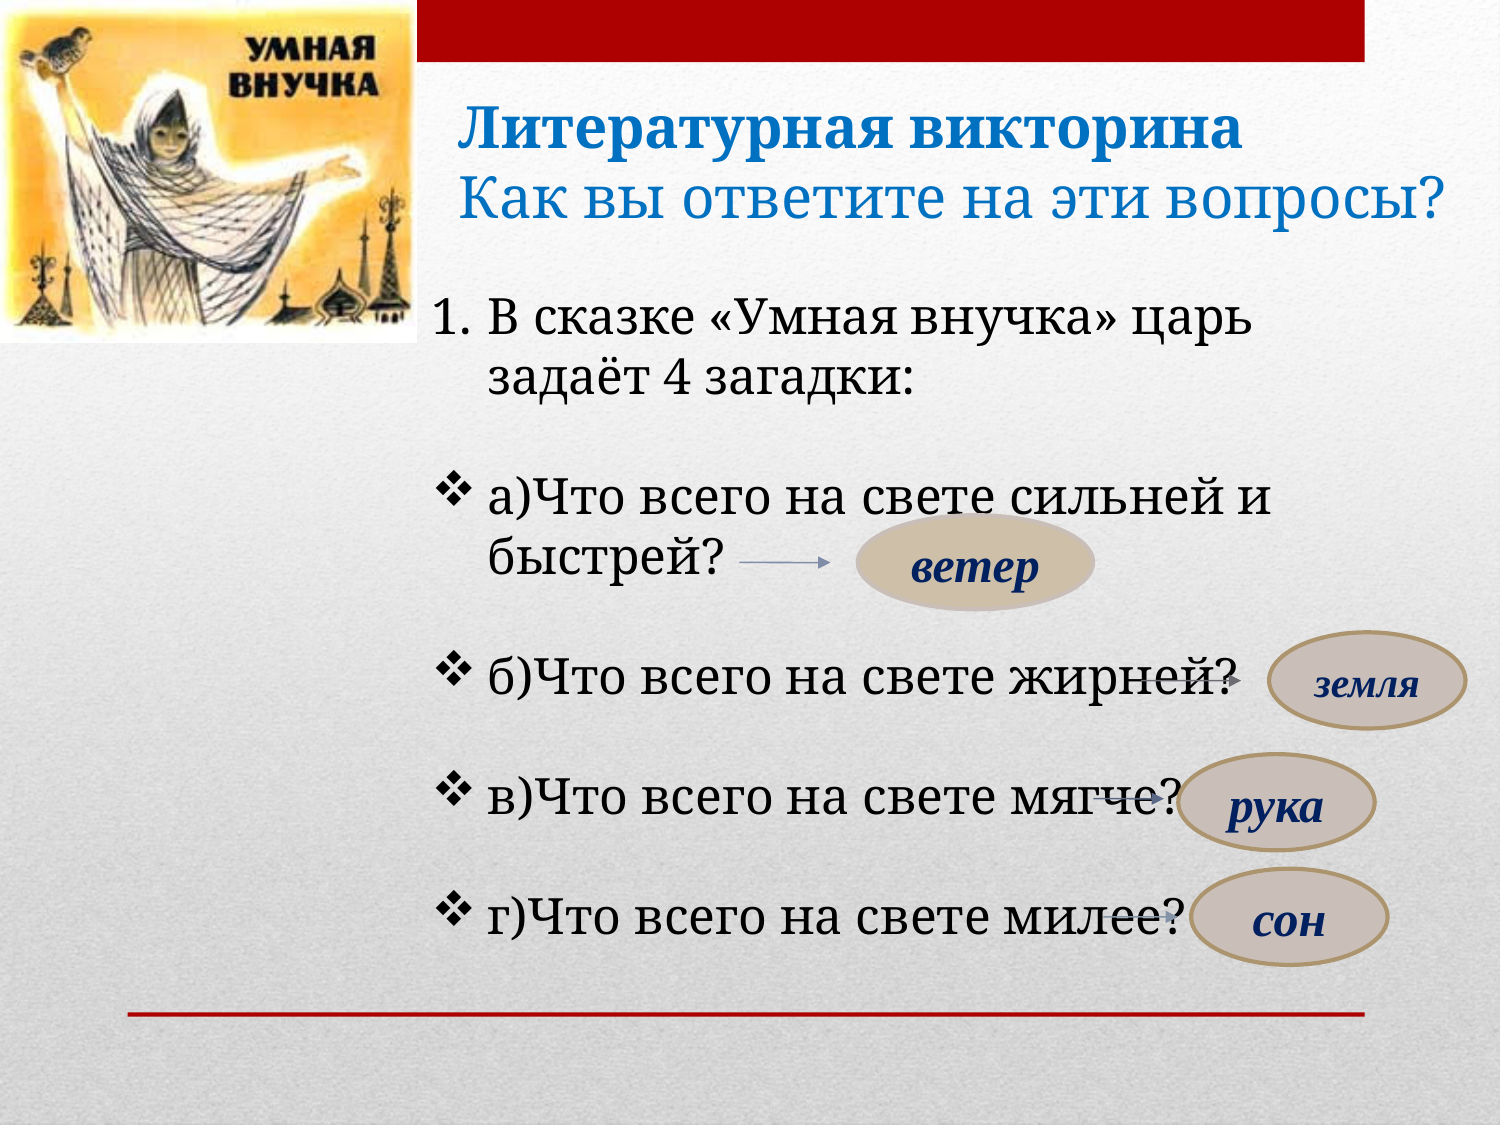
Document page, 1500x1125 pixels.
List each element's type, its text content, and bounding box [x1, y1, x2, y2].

text_box [1103, 910, 1178, 924]
text_box сон [1191, 868, 1388, 965]
text_box [1140, 674, 1242, 687]
picture [0, 0, 1500, 1125]
text_box земля [1269, 632, 1466, 729]
text_box Литературная викторина Как вы ответите на эти вопросы? [444, 82, 1462, 308]
text_box [739, 556, 831, 569]
text_box рука [1178, 754, 1375, 851]
text_box [1093, 792, 1164, 805]
text_box ветер [857, 515, 1094, 610]
text_box В сказке «Умная внучка» царь задаёт 4 загадки: а)Что всего на свете сильней и быстрей? б)Что всего на свете жирней? в)Что всего на свете мягче? г)Что всего на свете милее? [416, 277, 1372, 1125]
